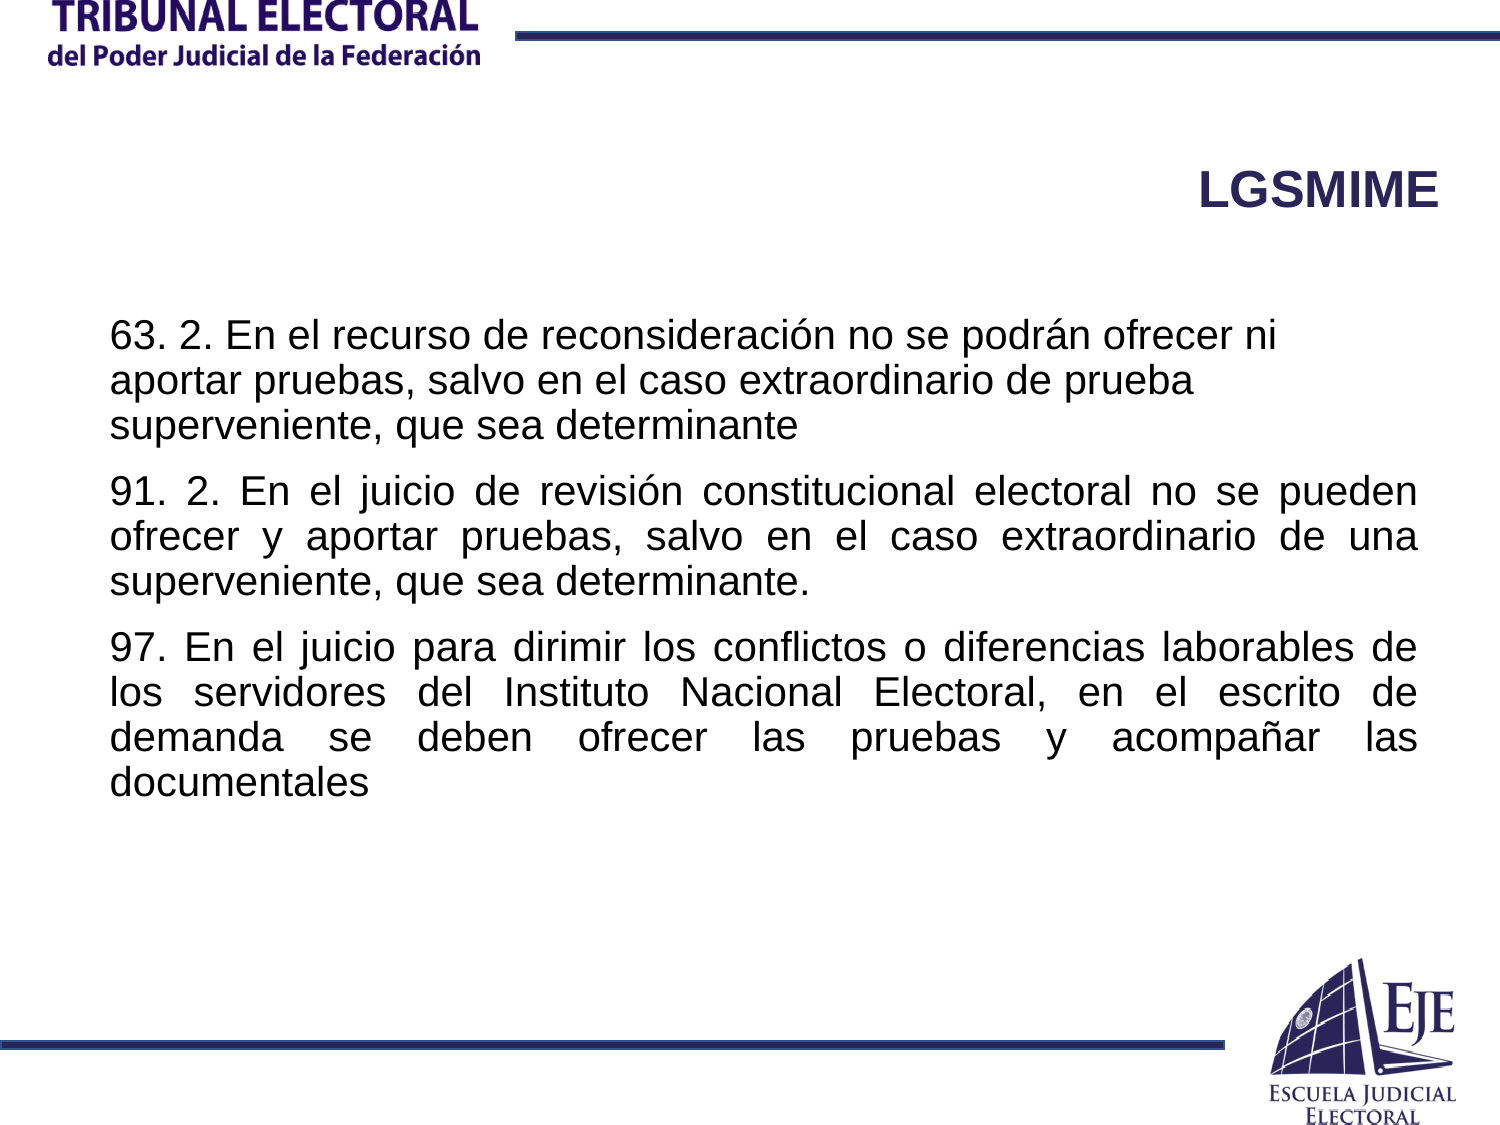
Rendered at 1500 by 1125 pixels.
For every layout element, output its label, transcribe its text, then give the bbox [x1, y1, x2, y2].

list 63. 2. En el recurso de reconsideración no se podrán ofrecer ni aportar pruebas, salvo en el caso extraordinario de prueba superveniente, que sea determinante 91. 2. En el juicio de revisión constitucional electoral no se pueden ofrecer y aportar pruebas, salvo en el caso extraordinario de una superveniente, que sea determinante. 97. En el juicio para dirimir los conflictos o diferencias laborables de los servidores del Instituto Nacional Electoral, en el escrito de demanda se deben ofrecer las pruebas y acompañar las documentales [94, 306, 1435, 948]
title LGSMIME [162, 104, 1456, 278]
picture [0, 0, 1500, 1125]
